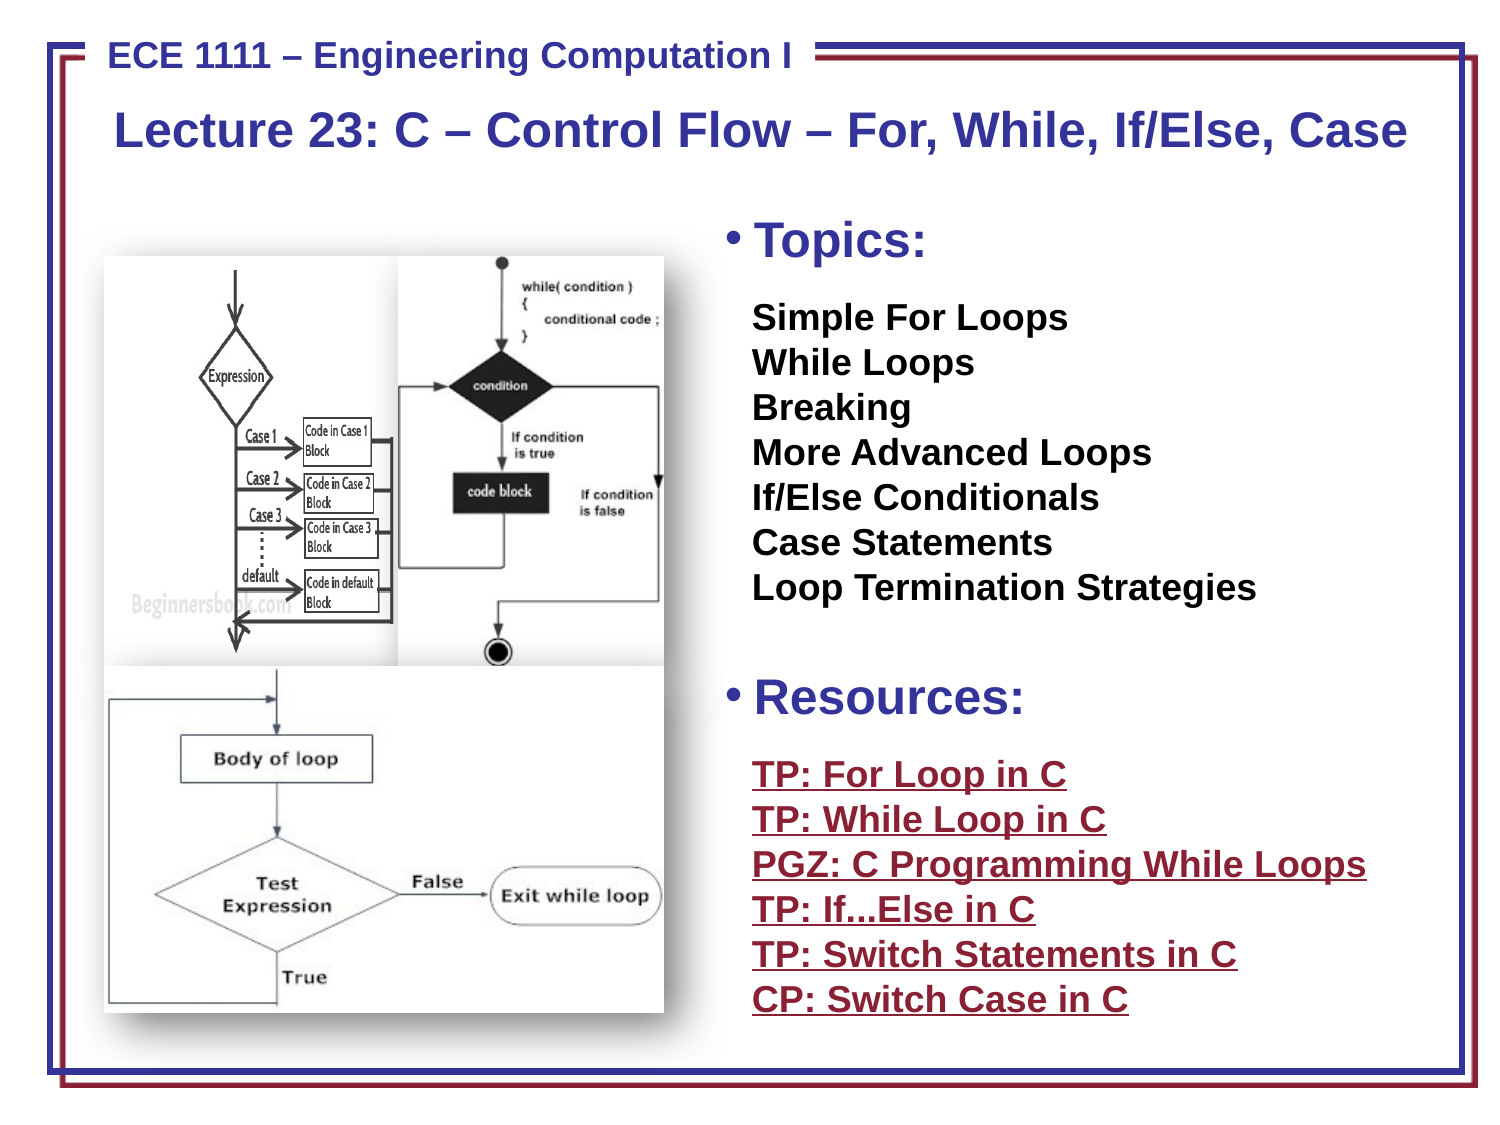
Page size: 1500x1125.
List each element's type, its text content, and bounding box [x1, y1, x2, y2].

text_box Lecture 23: C – Control Flow – For, While, If/Else, Case [67, 90, 1457, 166]
text_box Topics: Simple For Loops While Loops Breaking More Advanced Loops If/Else Conditionals Case Statements Loop Termination Strategies [724, 207, 1432, 621]
text_box Resources: TP: For Loop in C TP: While Loop in C PGZ: C Programming While Loops TP: If...Else in C TP: Switch Statements in C CP: Switch Case in C [724, 664, 1444, 1043]
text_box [104, 256, 664, 1013]
